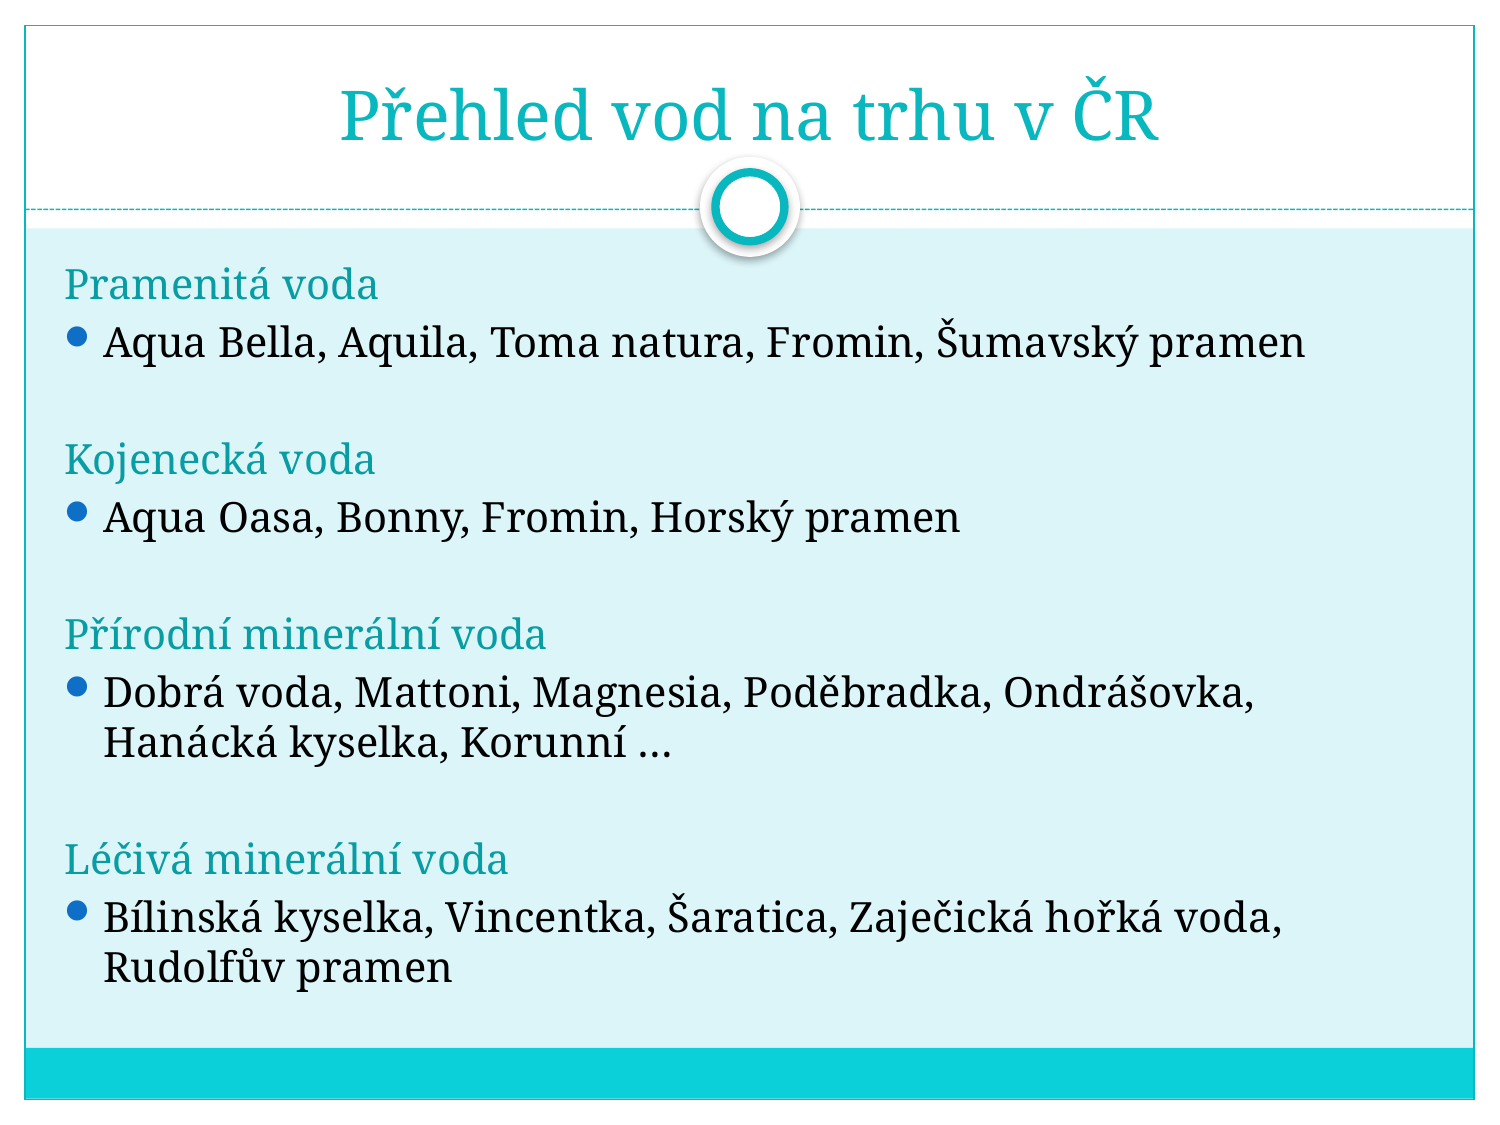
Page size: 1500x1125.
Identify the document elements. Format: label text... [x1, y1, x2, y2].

title Přehled vod na trhu v ČR [49, 37, 1450, 162]
list Pramenitá voda Aqua Bella, Aquila, Toma natura, Fromin, Šumavský pramen Kojenecká voda Aqua Oasa, Bonny, Fromin, Horský pramen Přírodní minerální voda Dobrá voda, Mattoni, Magnesia, Poděbradka, Ondrášovka, Hanácká kyselka, Korunní … Léčivá minerální voda Bílinská kyselka, Vincentka, Šaratica, Zaječická hořká voda, Rudolfův pramen [49, 250, 1445, 1001]
